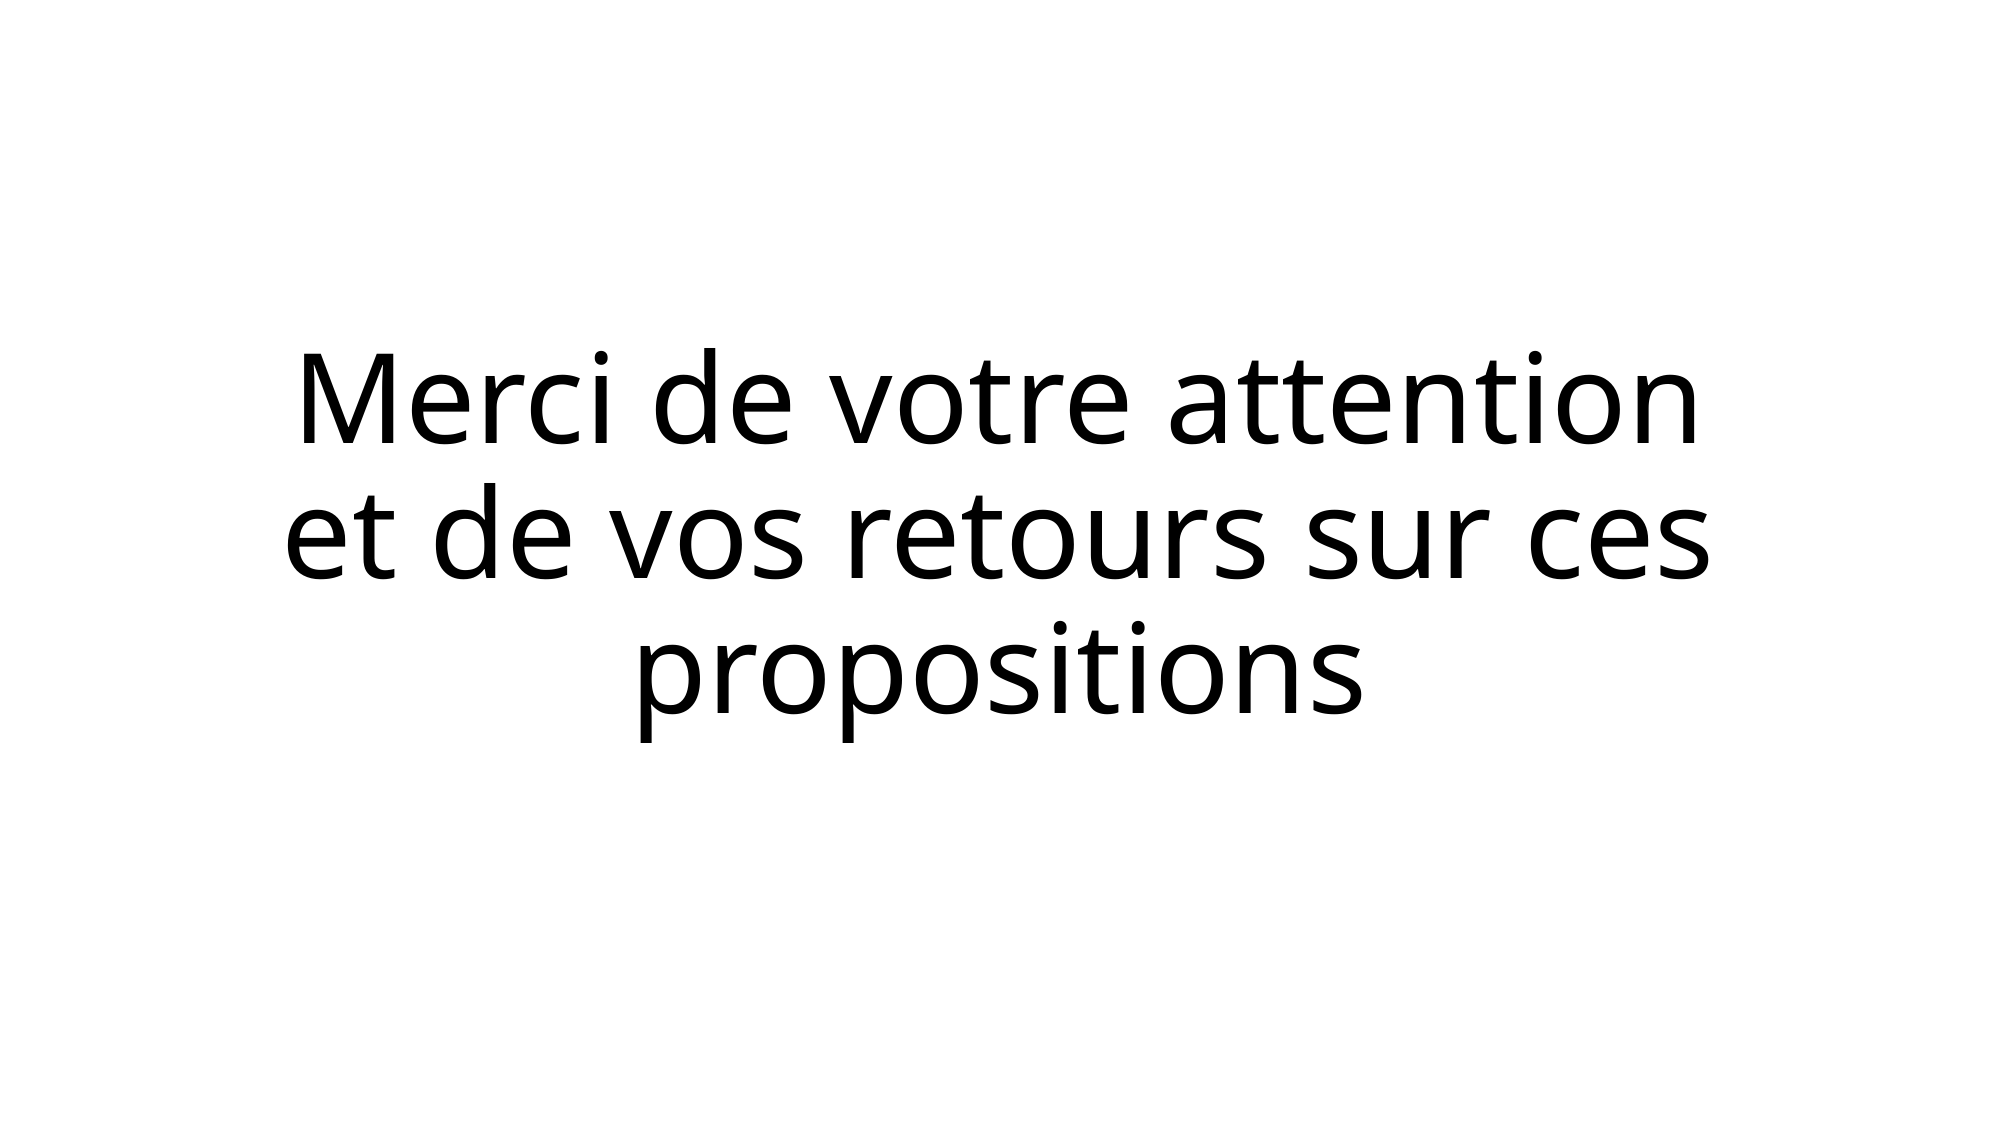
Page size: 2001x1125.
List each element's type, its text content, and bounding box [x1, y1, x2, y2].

title Merci de votre attention et de vos retours sur ces propositions [136, 280, 1862, 749]
